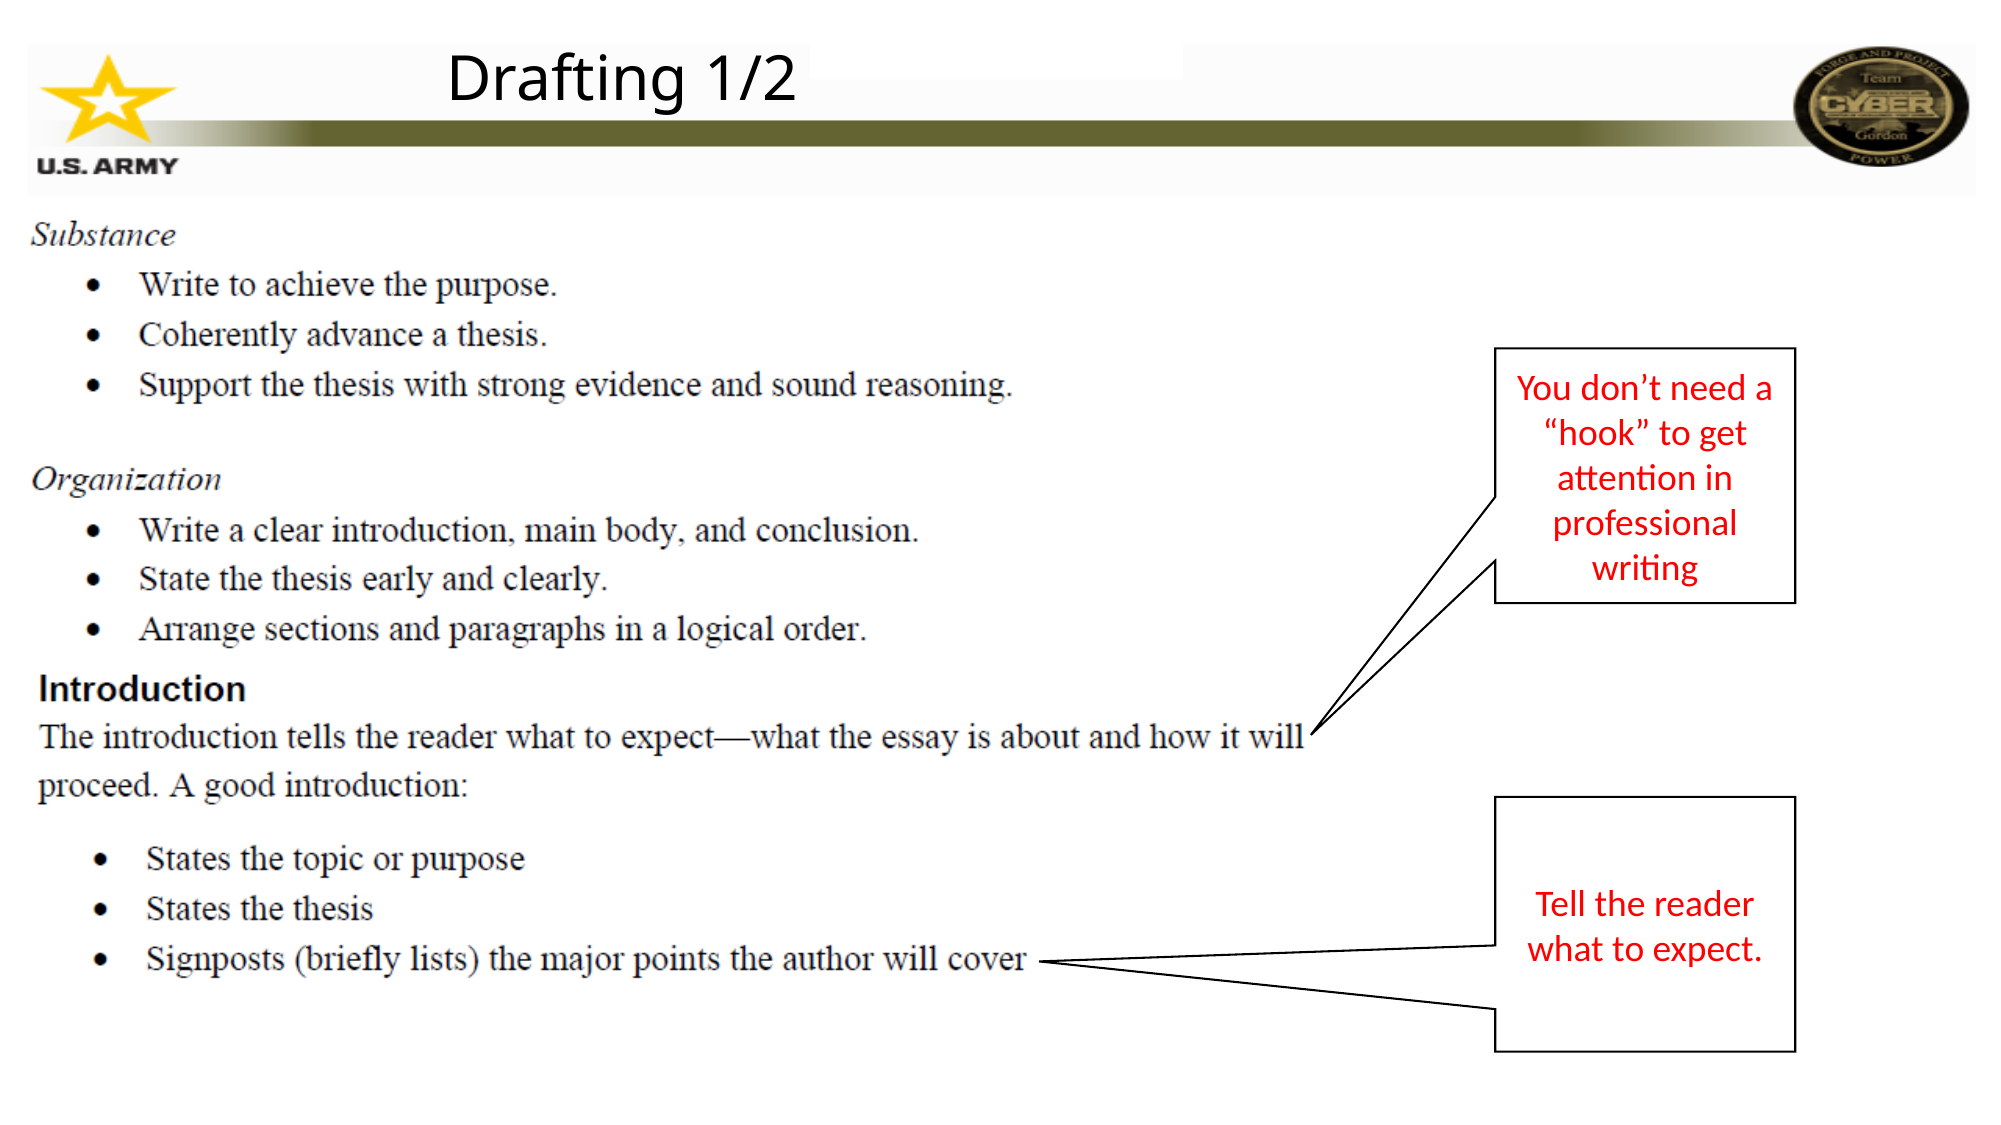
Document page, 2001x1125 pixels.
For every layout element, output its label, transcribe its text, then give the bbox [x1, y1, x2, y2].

title Drafting 1/2 [431, 39, 1569, 122]
picture [28, 45, 1976, 196]
text_box Tell the reader what to expect. [1264, 795, 1797, 1053]
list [22, 210, 1079, 663]
picture [22, 663, 1366, 986]
text_box You don’t need a “hook” to get attention in professional writing [1365, 347, 1797, 685]
